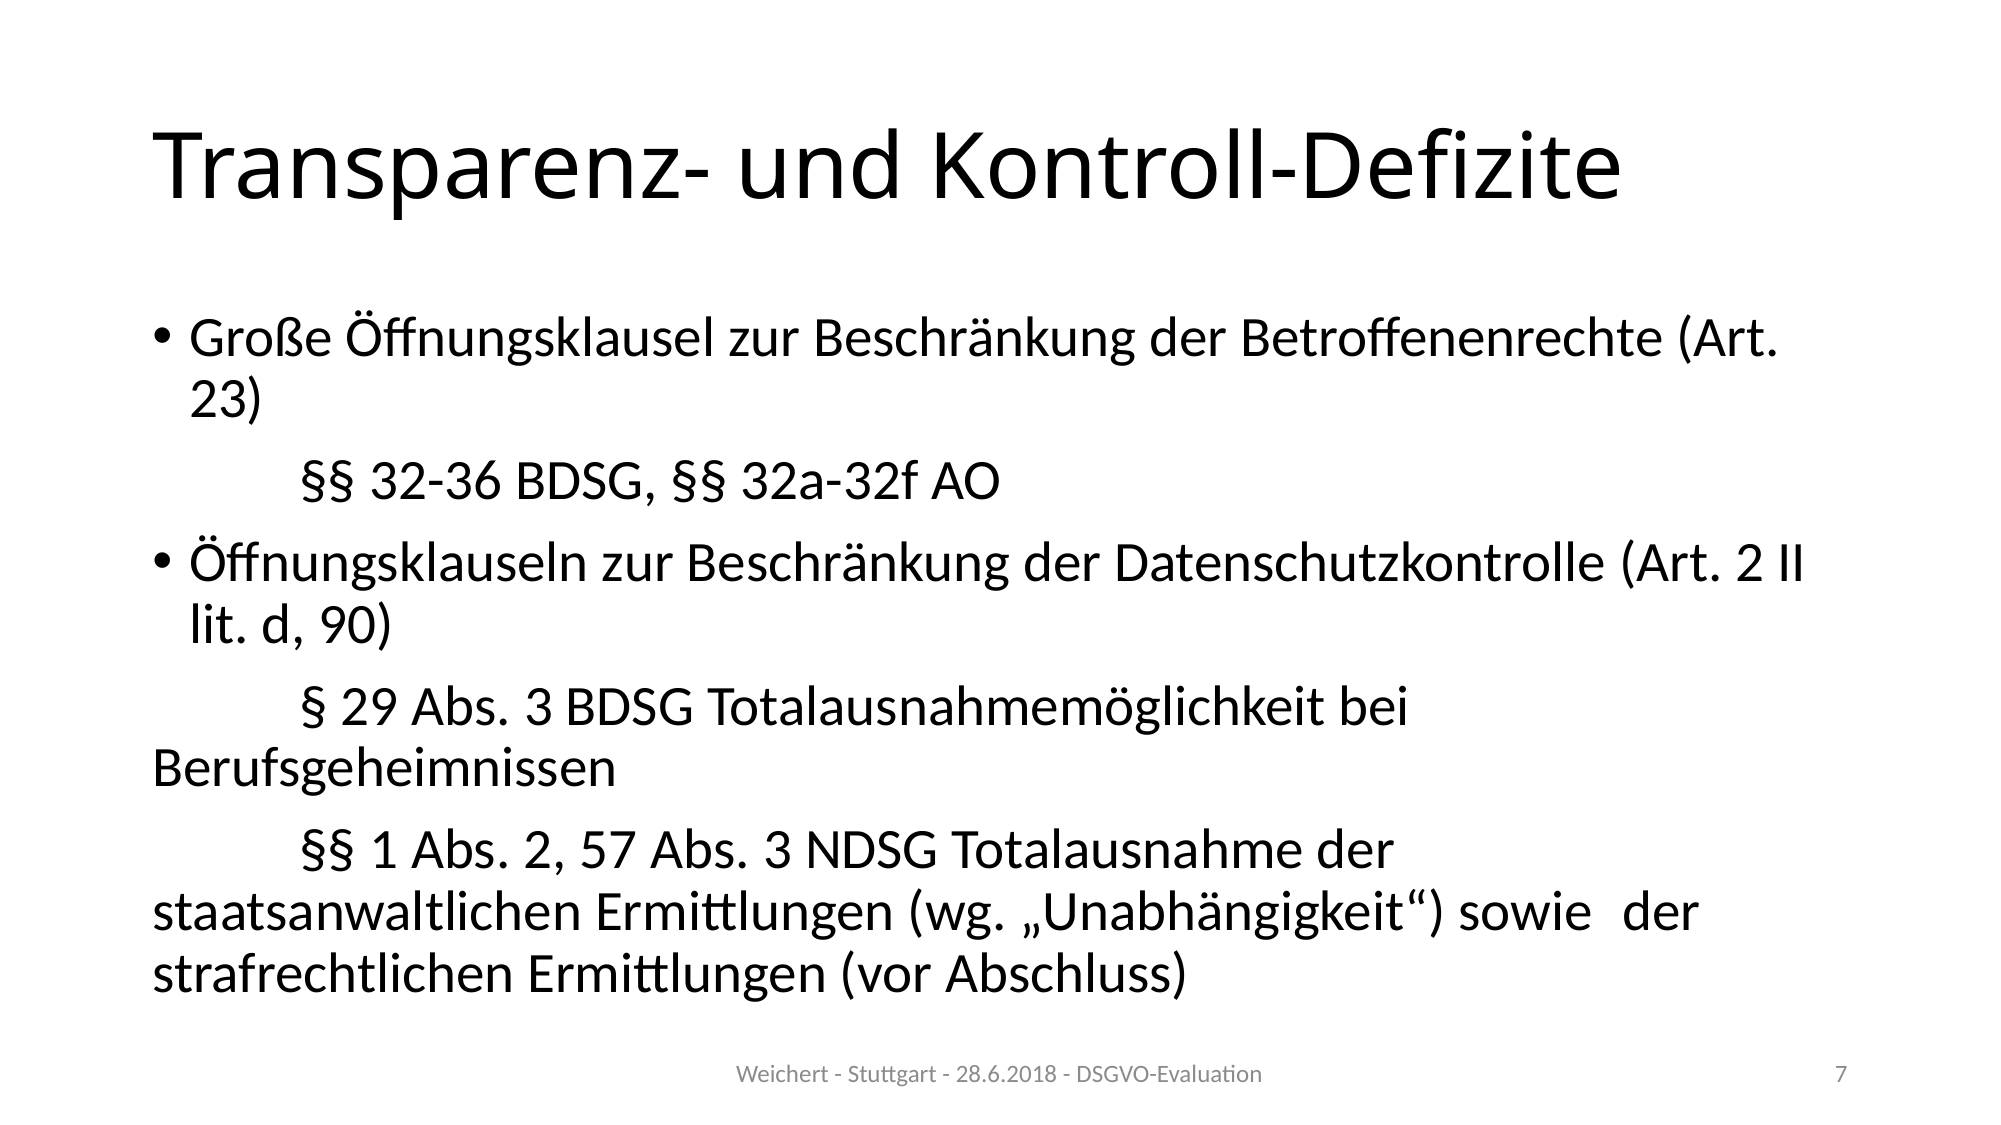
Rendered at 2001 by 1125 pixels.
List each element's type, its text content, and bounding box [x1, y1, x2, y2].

list Große Öffnungsklausel zur Beschränkung der Betroffenenrechte (Art. 23) §§ 32-36 BDSG, §§ 32a-32f AO Öffnungsklauseln zur Beschränkung der Datenschutzkontrolle (Art. 2 II lit. d, 90) § 29 Abs. 3 BDSG Totalausnahmemöglichkeit bei Berufsgeheimnissen §§ 1 Abs. 2, 57 Abs. 3 NDSG Totalausnahme der staatsanwaltlichen Ermittlungen (wg. „Unabhängigkeit“) sowie der strafrechtlichen Ermittlungen (vor Abschluss) [137, 299, 1863, 1014]
title Transparenz- und Kontroll-Defizite [137, 59, 1863, 278]
footer Weichert - Stuttgart - 28.6.2018 - DSGVO-Evaluation [662, 1042, 1338, 1103]
slide_number 7 [1412, 1042, 1863, 1103]
